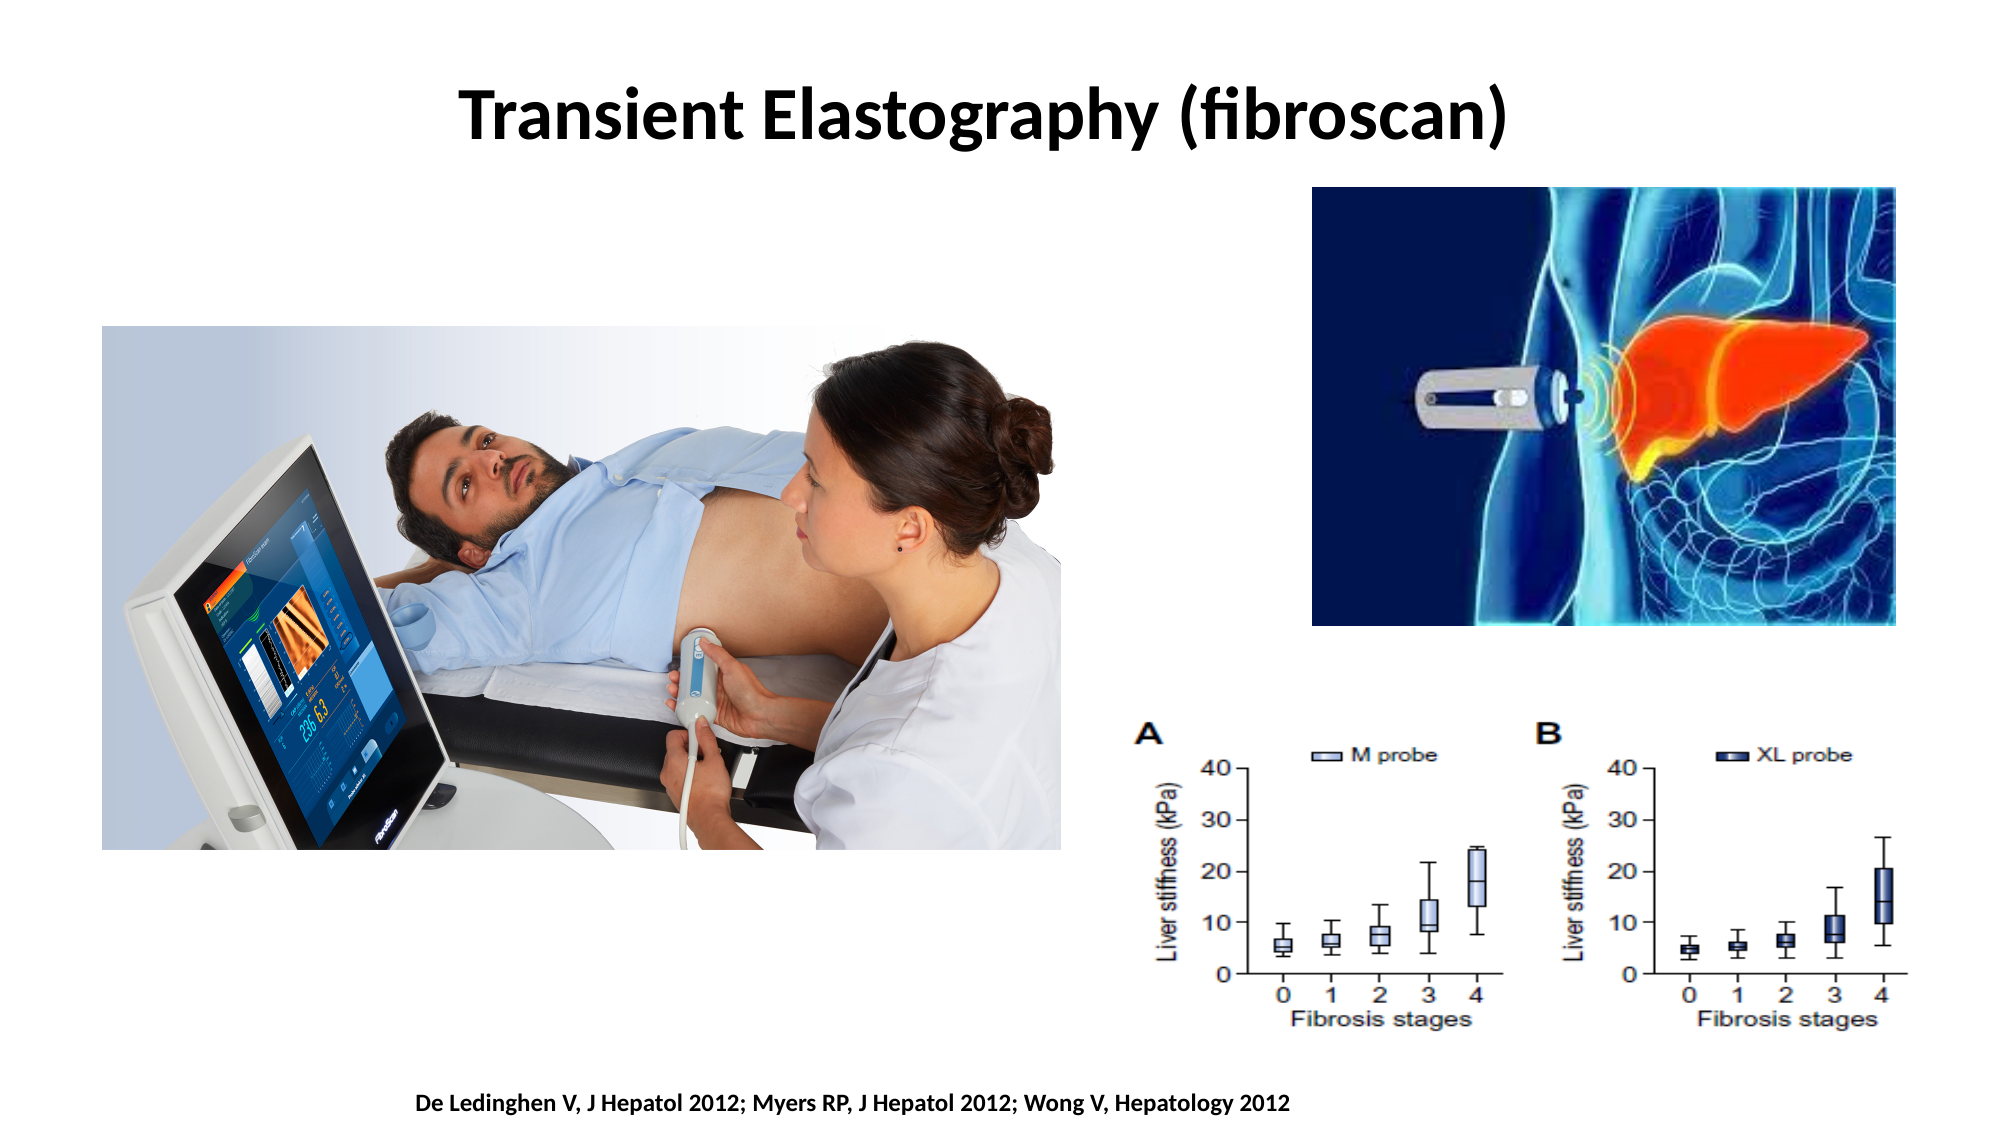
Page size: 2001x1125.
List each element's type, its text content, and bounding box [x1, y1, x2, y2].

picture [1312, 187, 1896, 627]
text_box De Ledinghen V, J Hepatol 2012; Myers RP, J Hepatol 2012; Wong V, Hepatology 2012 [400, 1079, 1308, 1125]
picture [102, 326, 1062, 850]
picture [1070, 713, 1974, 1050]
text_box Transient Elastography (fibroscan) [149, 30, 1820, 188]
